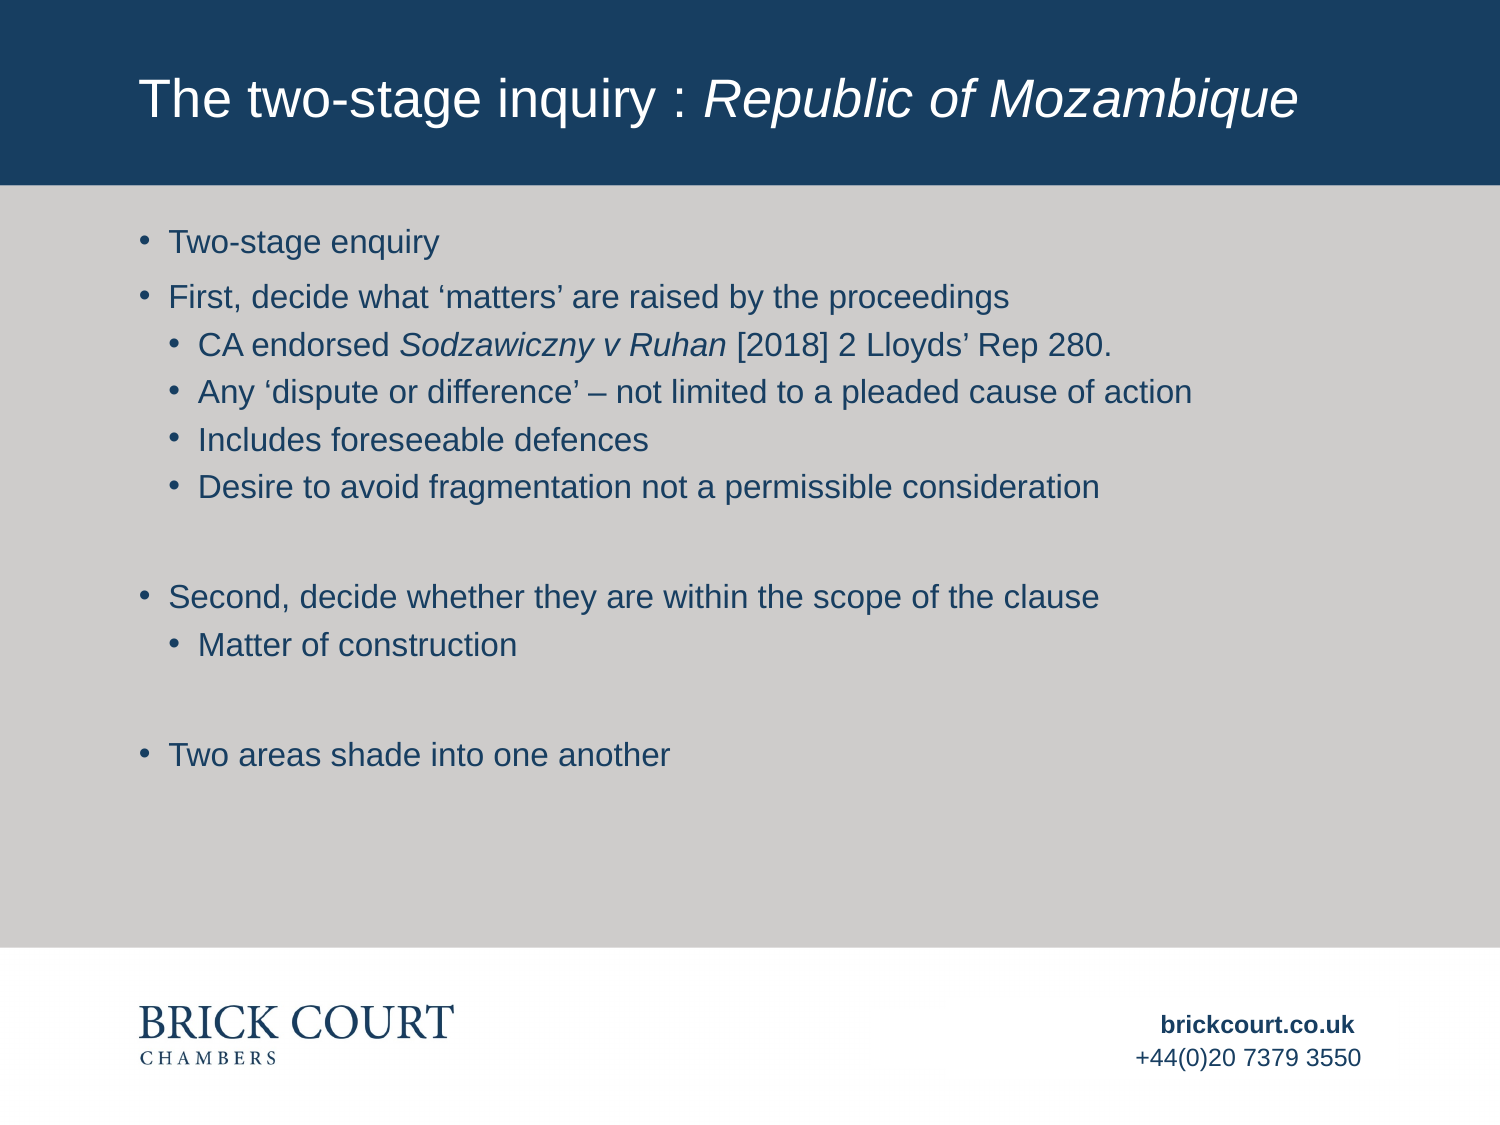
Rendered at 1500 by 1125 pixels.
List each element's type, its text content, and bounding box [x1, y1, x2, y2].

list Two-stage enquiry First, decide what ‘matters’ are raised by the proceedings CA endorsed Sodzawiczny v Ruhan [2018] 2 Lloyds’ Rep 280. Any ‘dispute or difference’ – not limited to a pleaded cause of action Includes foreseeable defences Desire to avoid fragmentation not a permissible consideration Second, decide whether they are within the scope of the clause Matter of construction Two areas shade into one another [138, 220, 1406, 875]
picture [0, 948, 1500, 1125]
text_box [748, 351, 1319, 438]
title The two-stage inquiry : Republic of Mozambique [138, 59, 1359, 140]
footer brickcourt.co.uk +44(0)20 7379 3550 [871, 1008, 1378, 1069]
